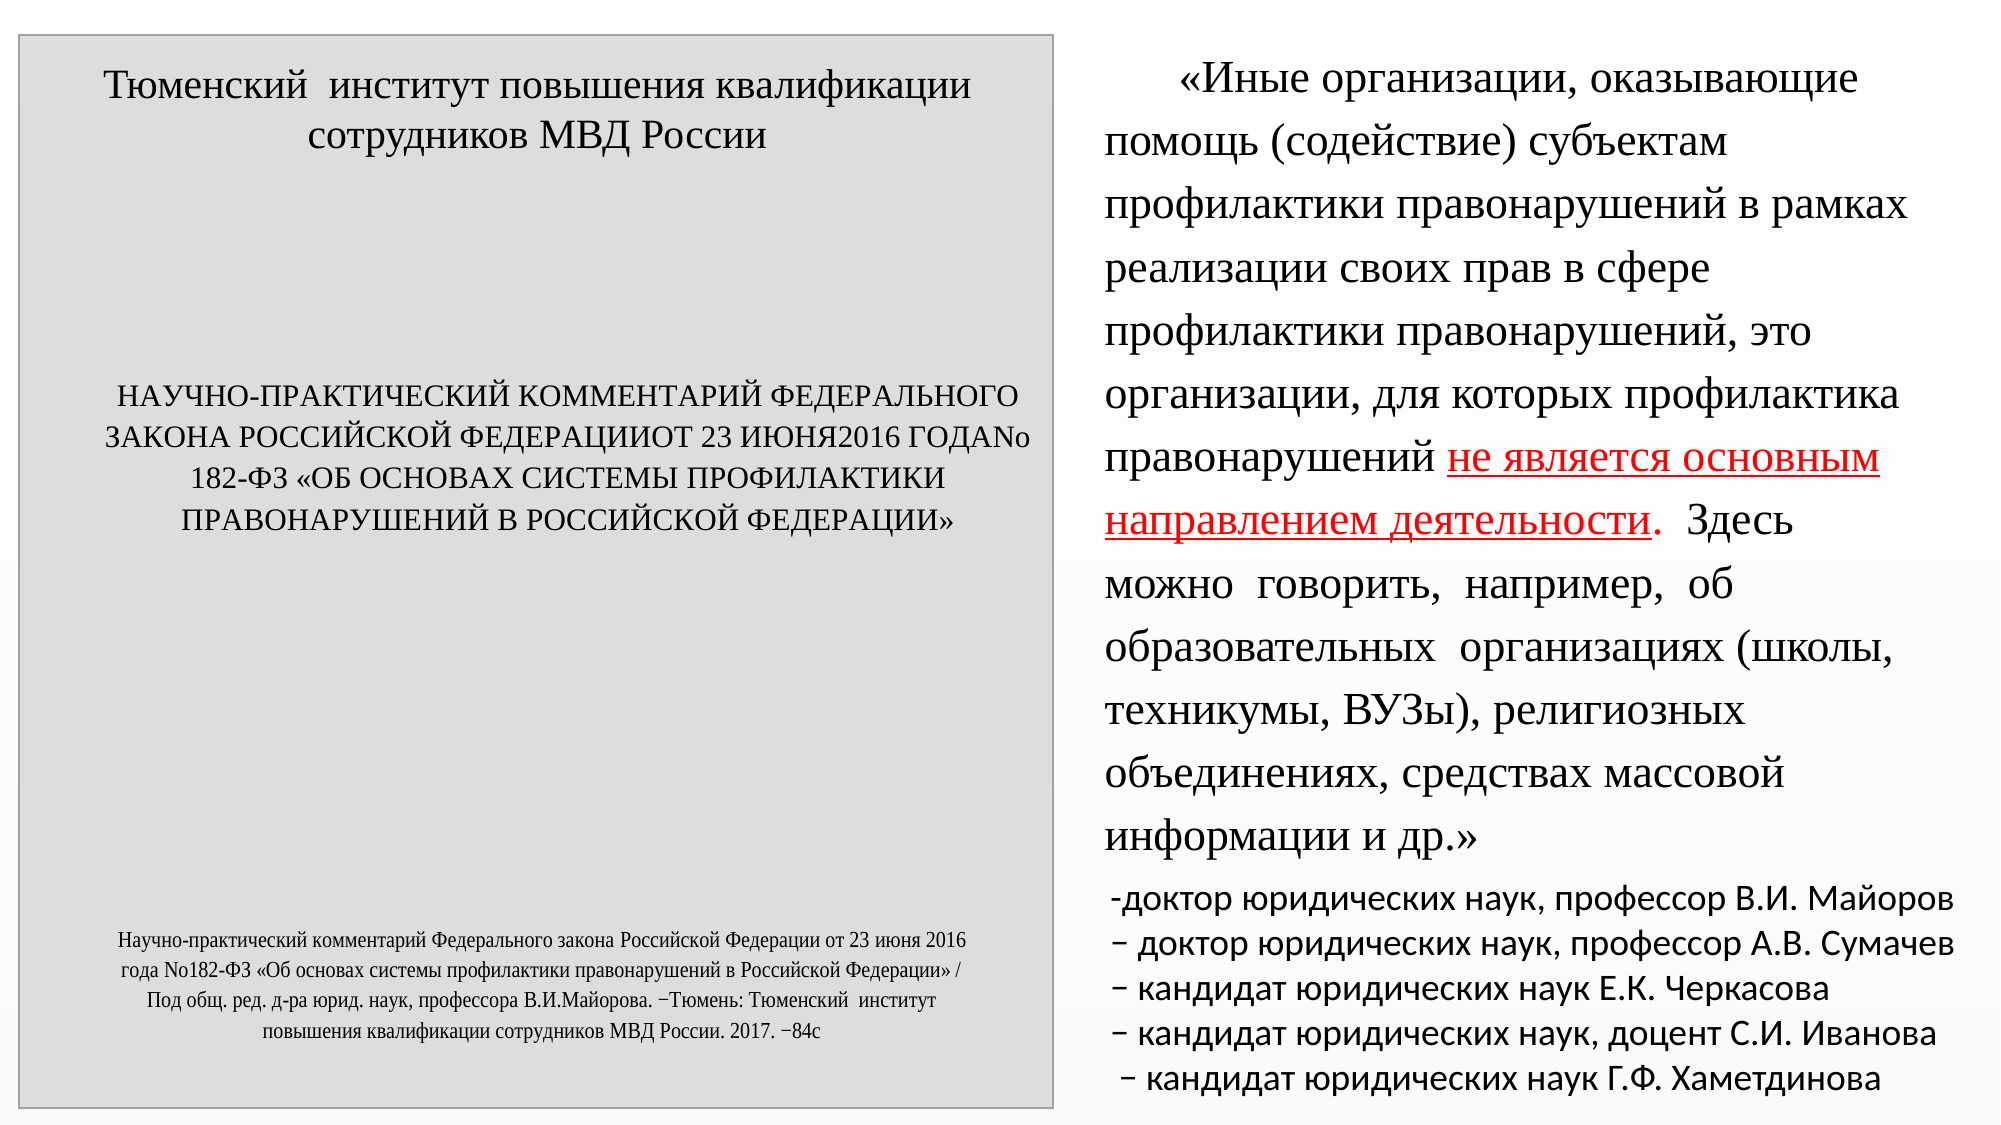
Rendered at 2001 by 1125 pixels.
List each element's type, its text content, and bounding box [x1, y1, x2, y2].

text_box -доктор юридических наук, профессор В.И. Майоров − доктор юридических наук, профессор А.В. Сумачев − кандидат юридических наук Е.К. Черкасова − кандидат юридических наук, доцент С.И. Иванова − кандидат юридических наук Г.Ф. Хаметдинова [1095, 865, 1980, 1106]
text_box [18, 34, 1054, 1109]
text_box «Иные организации, оказывающие помощь (содействие) субъектам профилактики правонарушений в рамках реализации своих прав в сфере профилактики правонарушений, это организации, для которых профилактика правонарушений не является основным направлением деятельности. Здесь можно говорить, например, об образовательных организациях (школы, техникумы, ВУЗы), религиозных объединениях, средствах массовой информации и др.» [1089, 31, 1950, 868]
picture [81, 377, 1054, 565]
picture [113, 926, 968, 1069]
text_box Тюменский институт повышения квалификации сотрудников МВД России [48, 48, 1027, 164]
